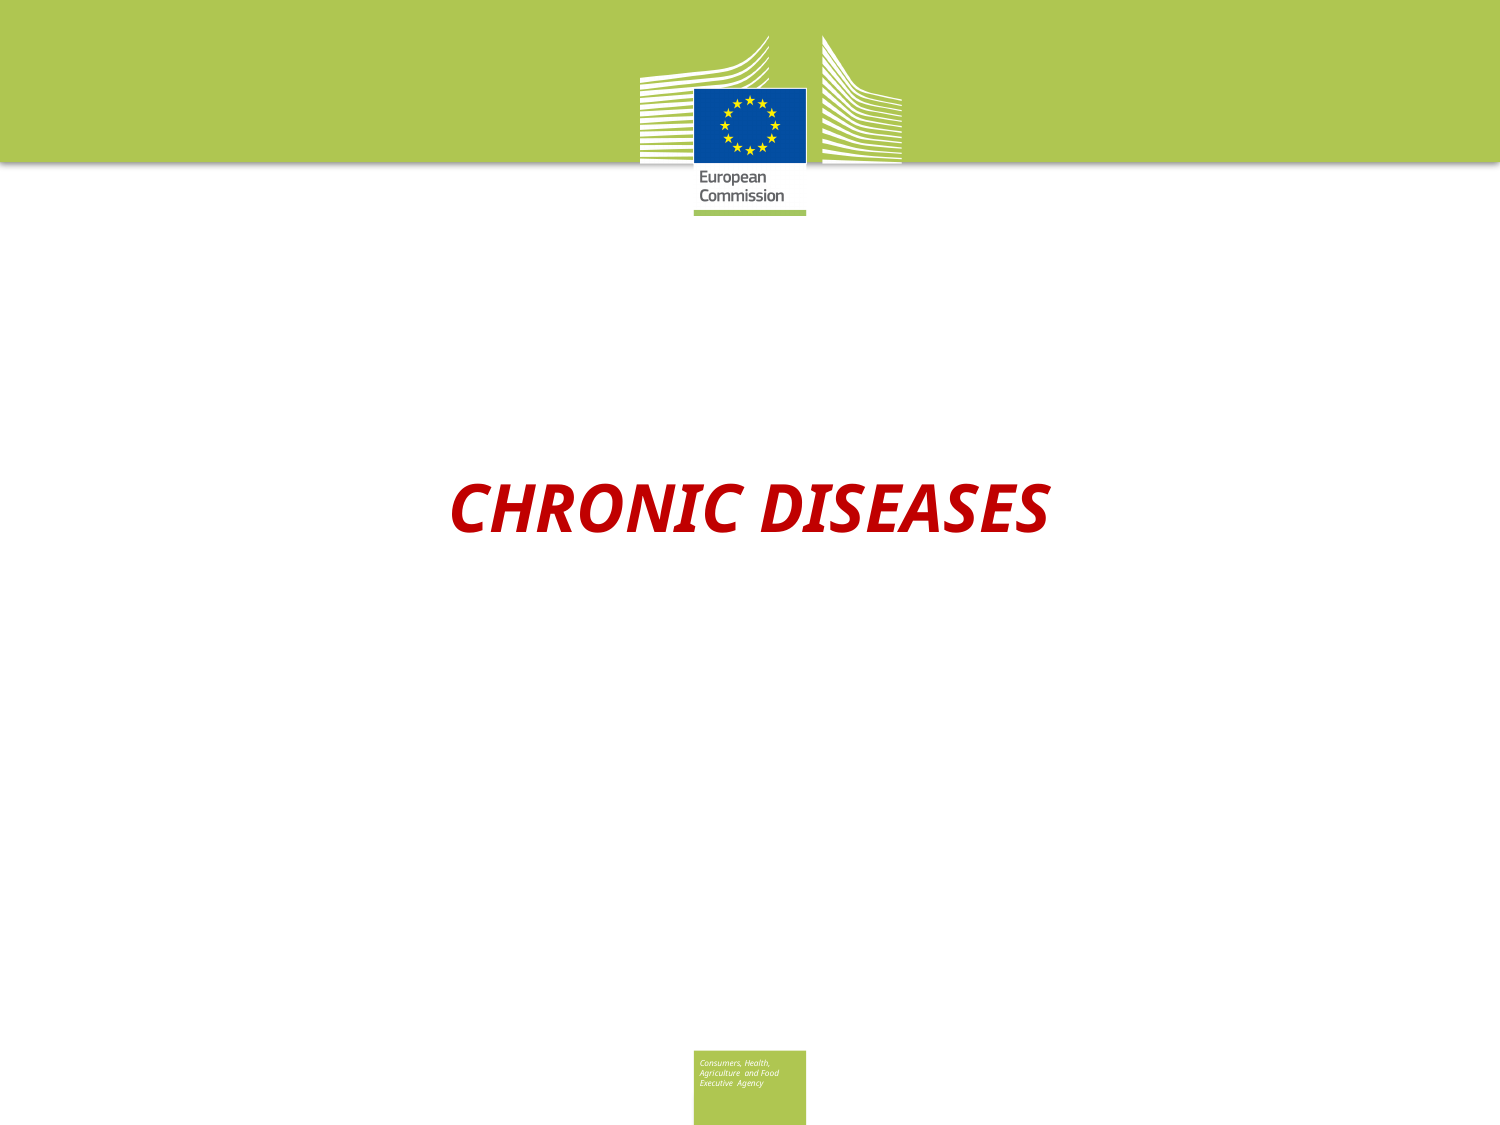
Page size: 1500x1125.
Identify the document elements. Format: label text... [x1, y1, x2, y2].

list CHRONIC DISEASES [75, 385, 1425, 1017]
picture [640, 35, 902, 216]
